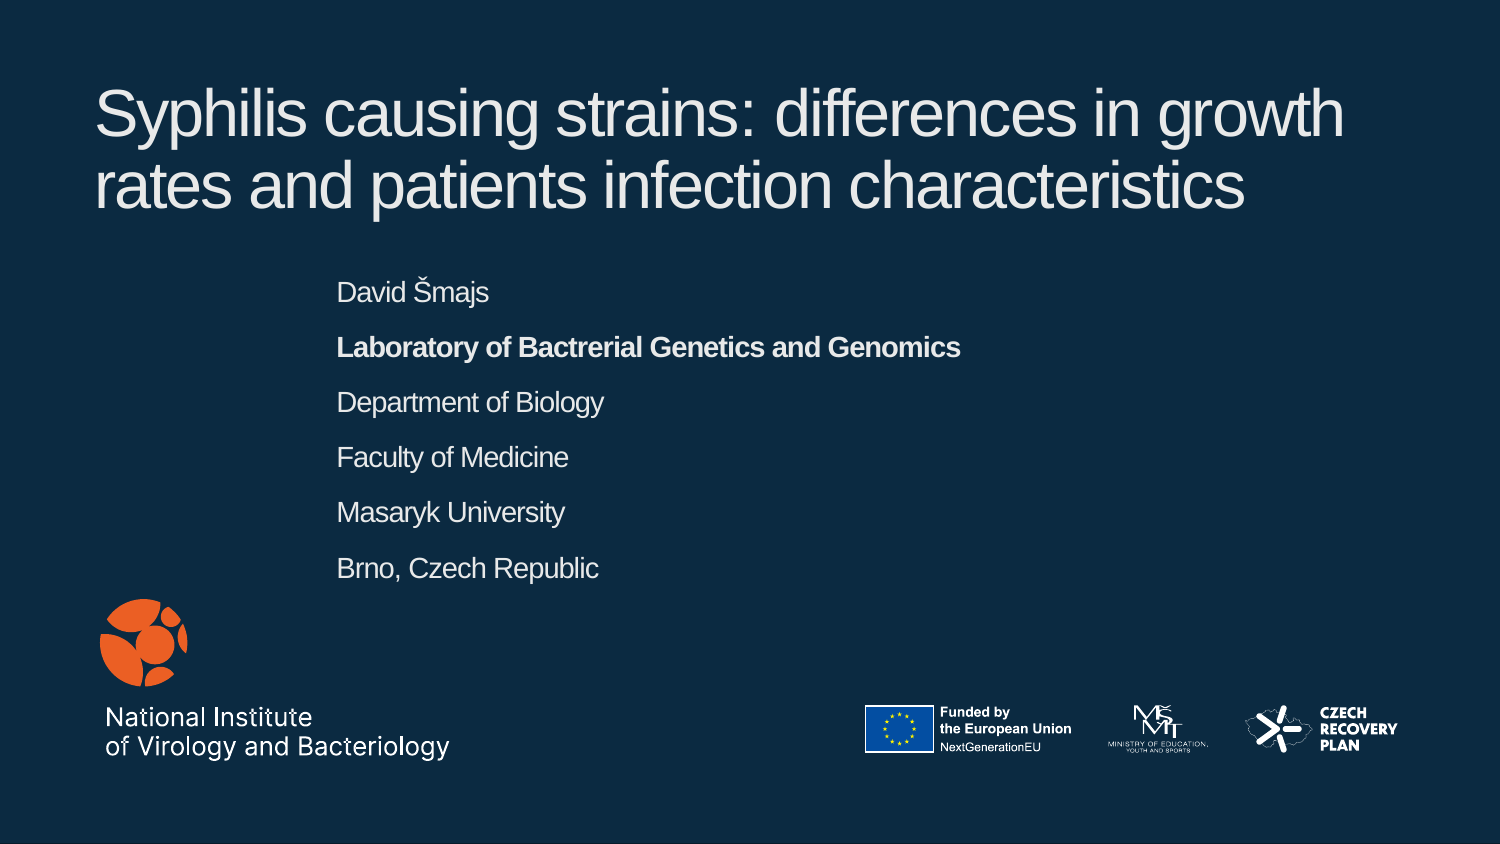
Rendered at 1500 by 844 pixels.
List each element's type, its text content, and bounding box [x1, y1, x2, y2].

subtitle David Šmajs Laboratory of Bactrerial Genetics and Genomics Department of Biology Faculty of Medicine Masaryk University Brno, Czech Republic [336, 268, 1282, 603]
title Syphilis causing strains: differences in growth rates and patients infection characteristics [94, 79, 1406, 249]
